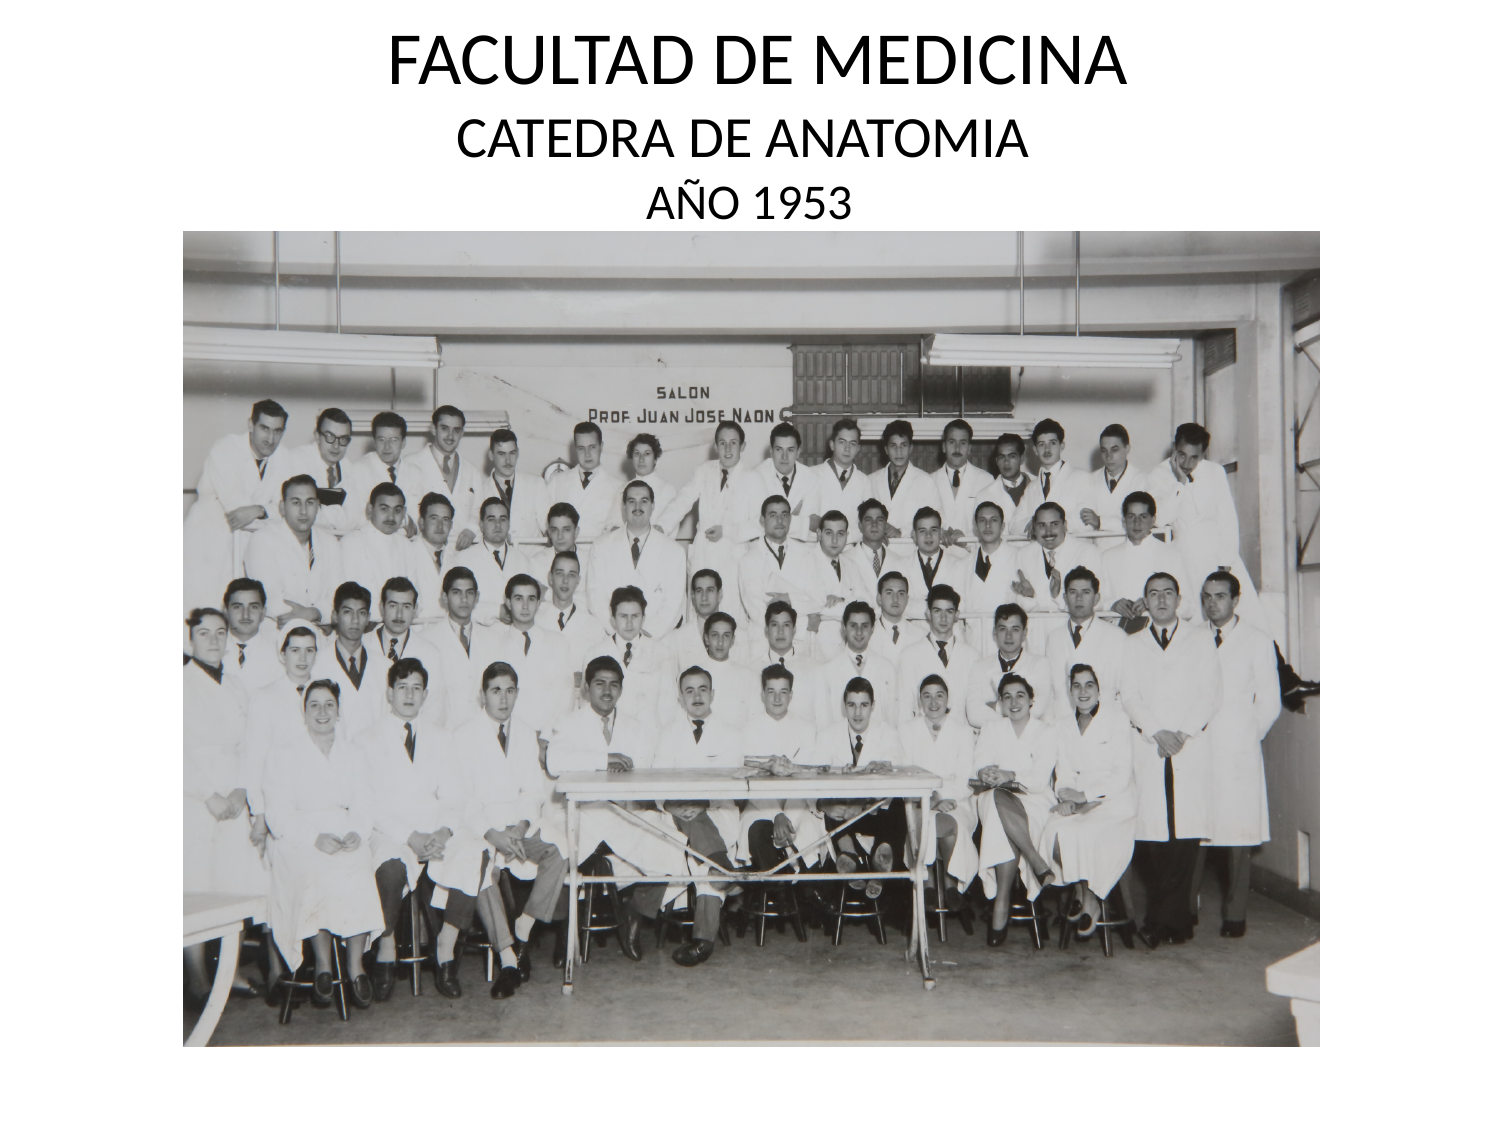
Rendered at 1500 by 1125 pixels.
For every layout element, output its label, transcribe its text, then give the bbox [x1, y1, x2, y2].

title FACULTAD DE MEDICINA CATEDRA DE ANATOMIA AÑO 1953 [75, 19, 1425, 220]
picture [182, 231, 1320, 1047]
